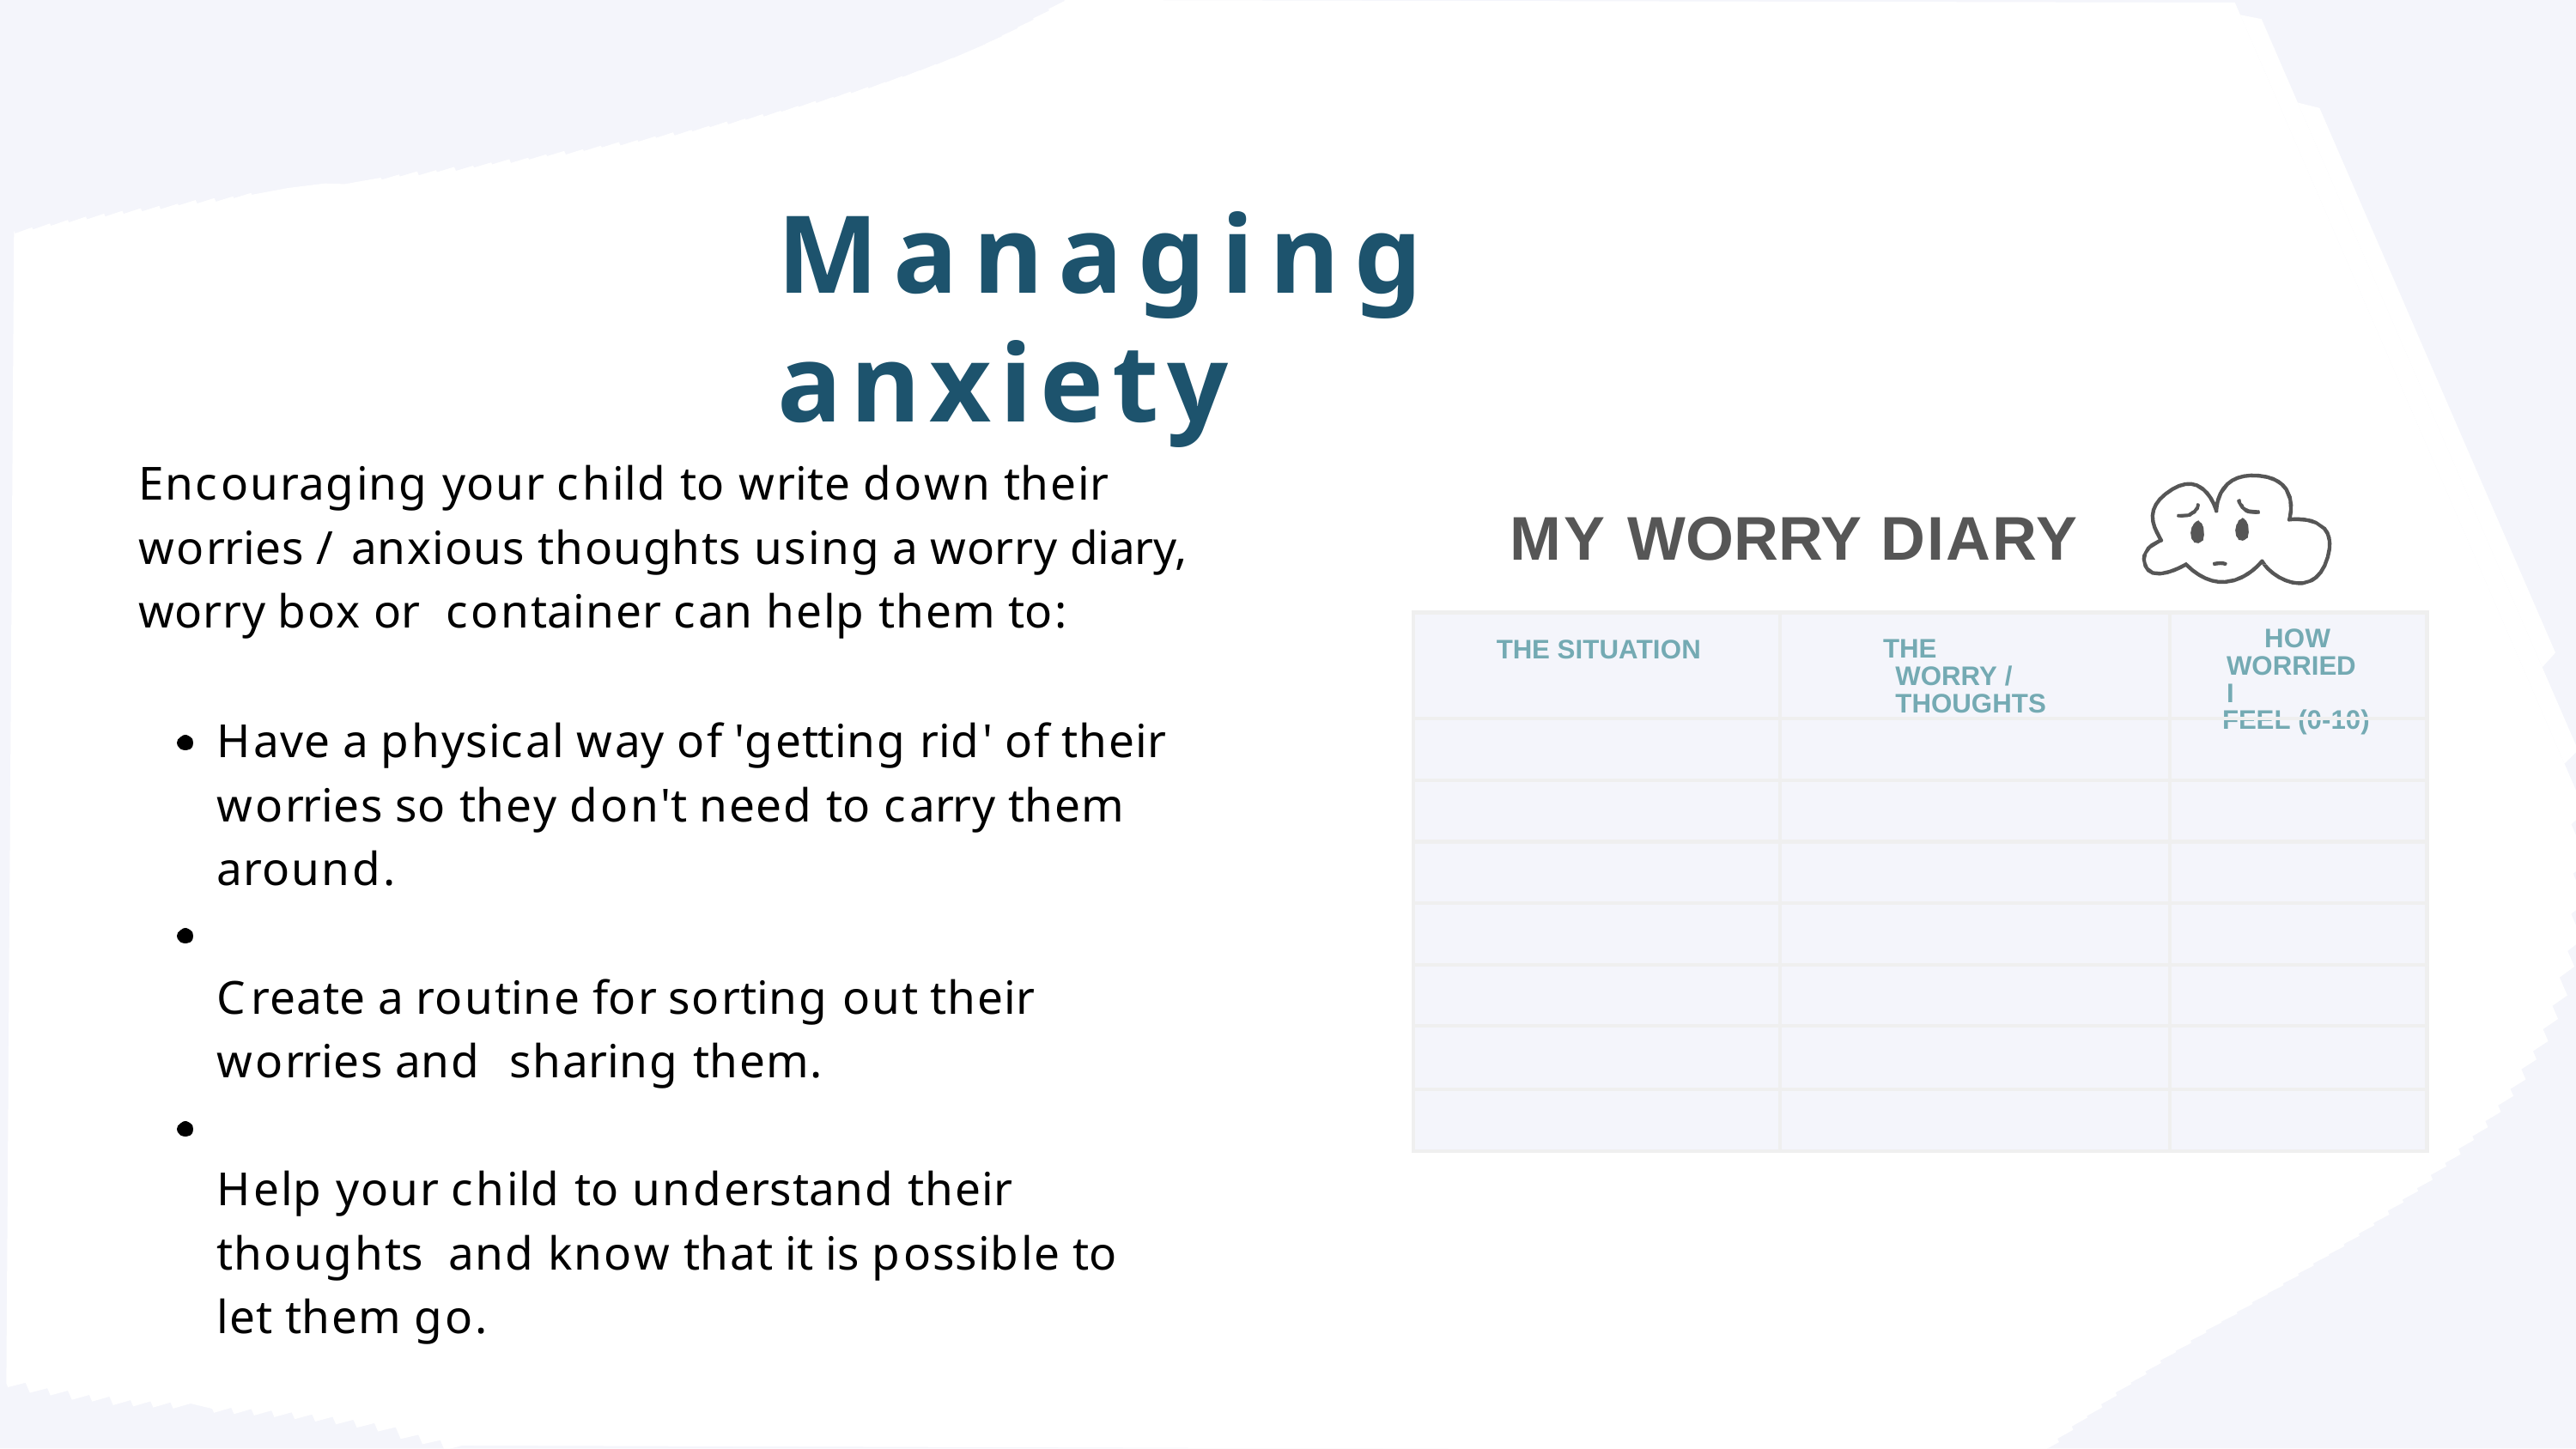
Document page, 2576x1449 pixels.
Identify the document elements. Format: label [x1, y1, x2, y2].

text_box [177, 735, 193, 1137]
text_box [6, 0, 2576, 1449]
